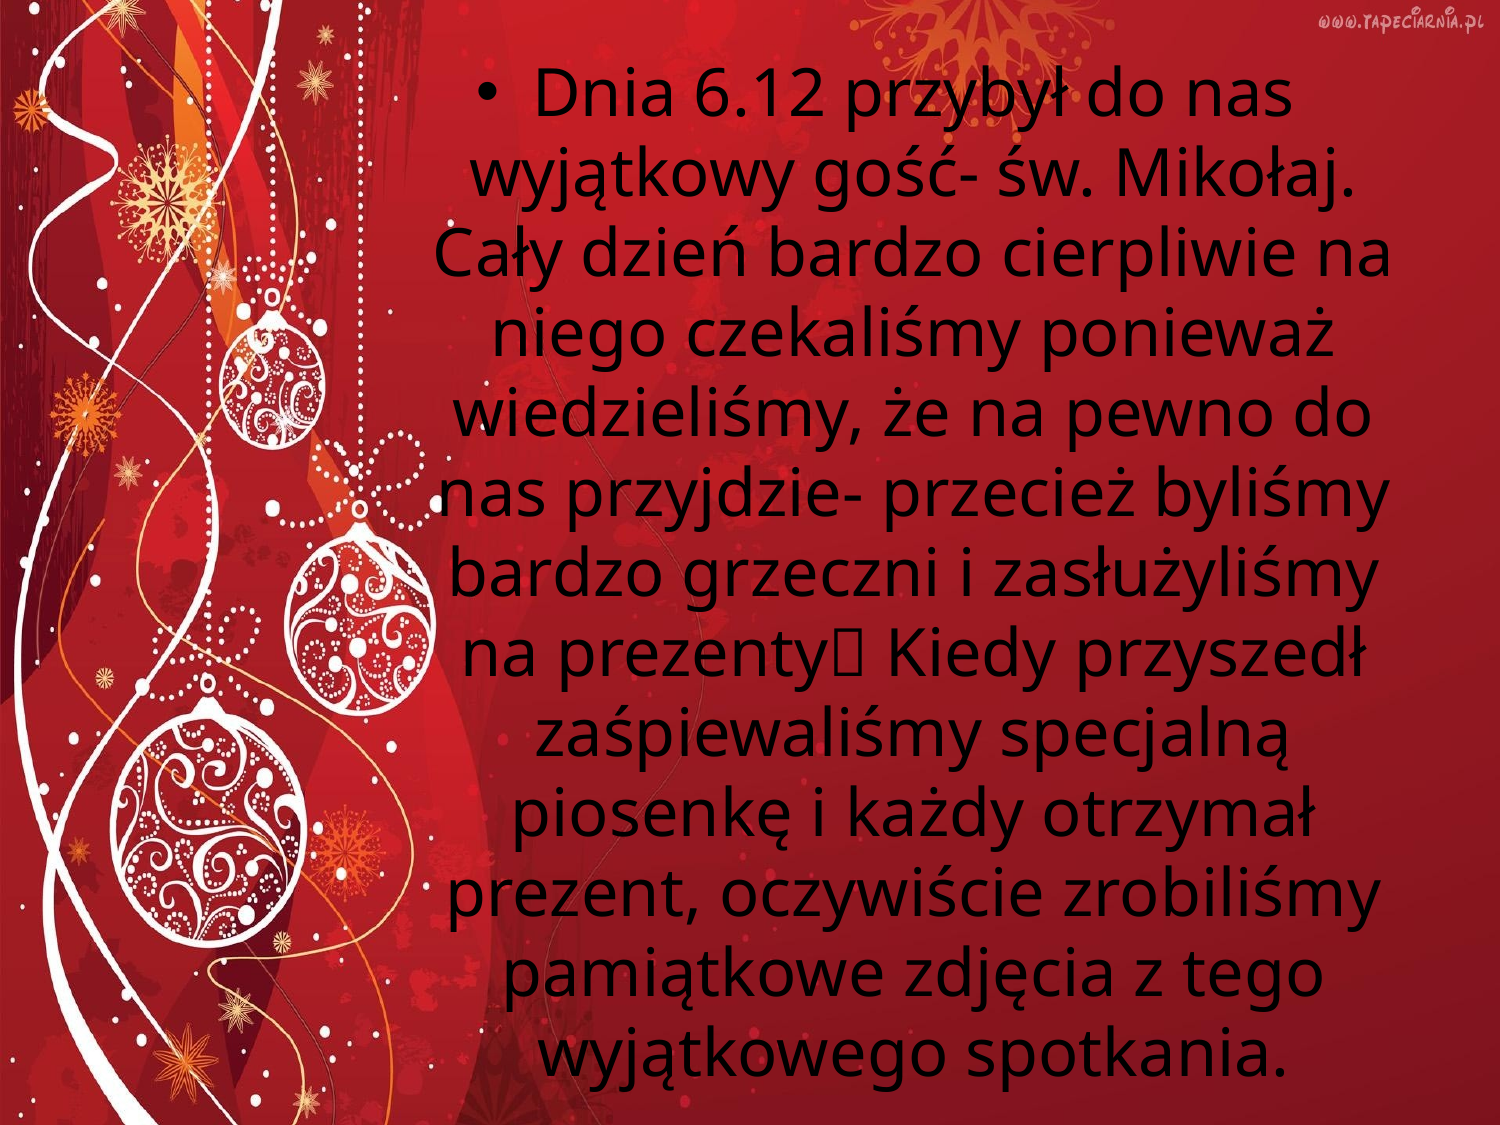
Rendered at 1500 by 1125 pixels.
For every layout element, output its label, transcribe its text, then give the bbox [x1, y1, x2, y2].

list Dnia 6.12 przybył do nas wyjątkowy gość- św. Mikołaj. Cały dzień bardzo cierpliwie na niego czekaliśmy ponieważ wiedzieliśmy, że na pewno do nas przyjdzie- przecież byliśmy bardzo grzeczni i zasłużyliśmy na prezenty Kiedy przyszedł zaśpiewaliśmy specjalną piosenkę i każdy otrzymał prezent, oczywiście zrobiliśmy pamiątkowe zdjęcia z tego wyjątkowego spotkania. [336, 42, 1436, 1090]
picture [0, 0, 1500, 1125]
